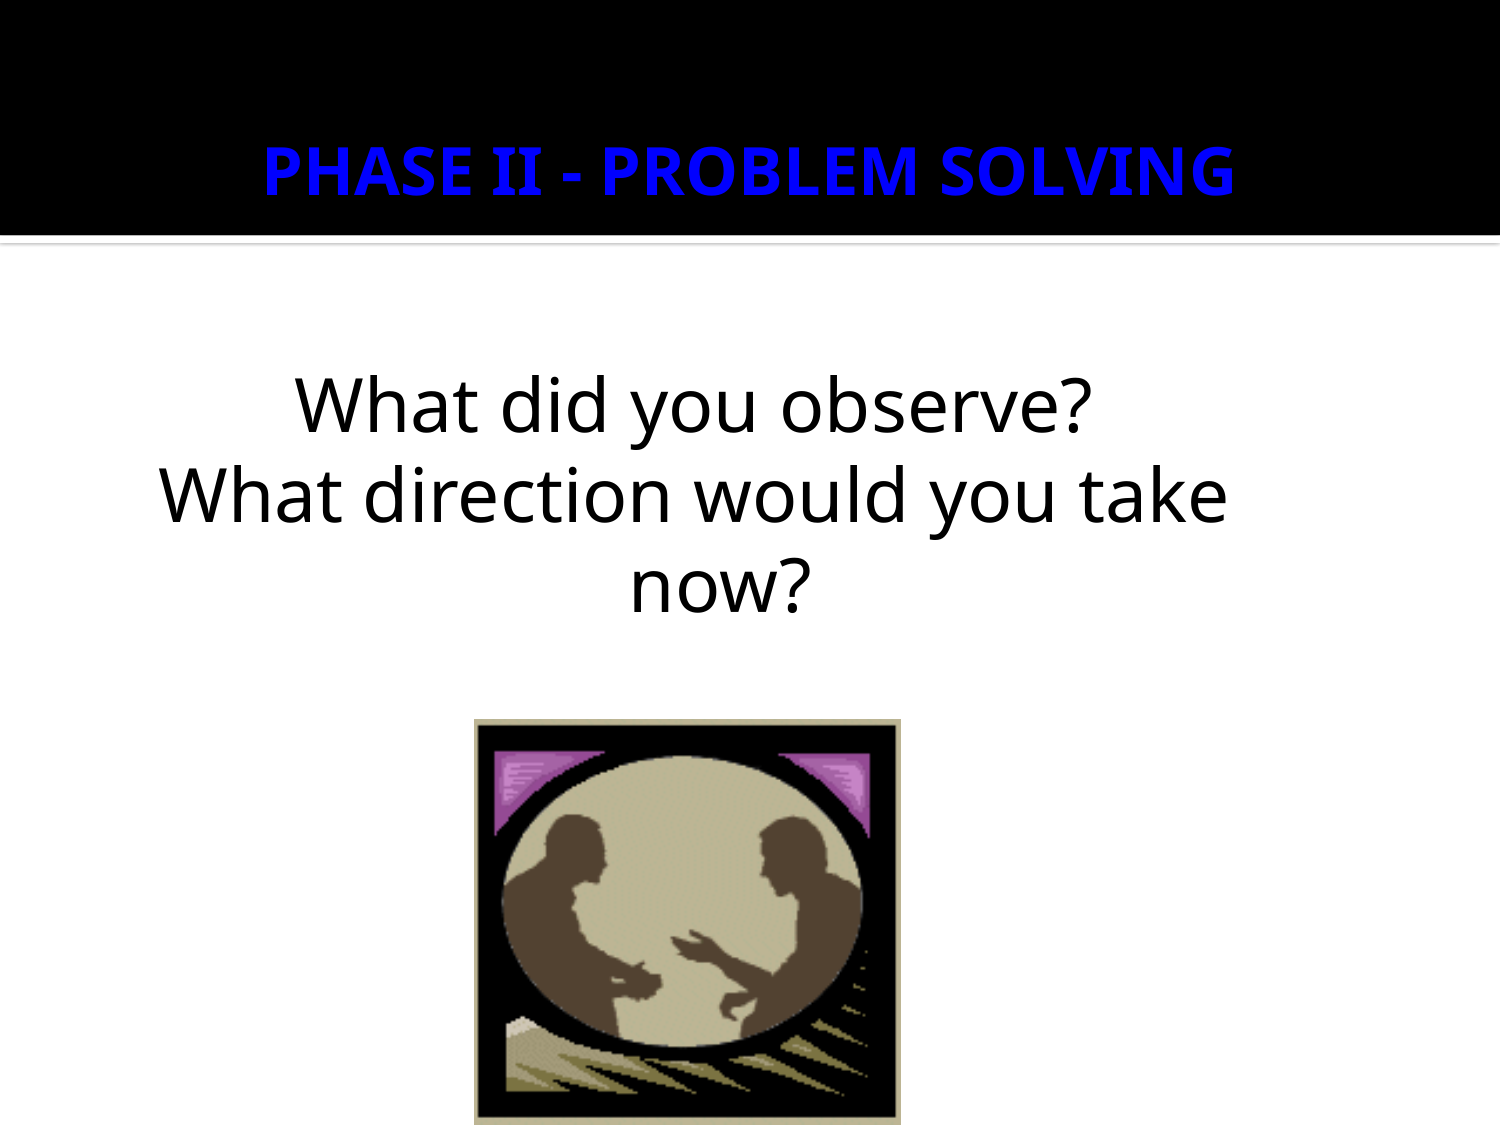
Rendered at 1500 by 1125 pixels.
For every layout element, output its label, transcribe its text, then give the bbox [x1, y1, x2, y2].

title PSD PHASE II - PROBLEM SOLVING [75, 25, 1425, 231]
picture [474, 719, 901, 1125]
list What did you observe? What direction would you take now? [75, 262, 1300, 1062]
